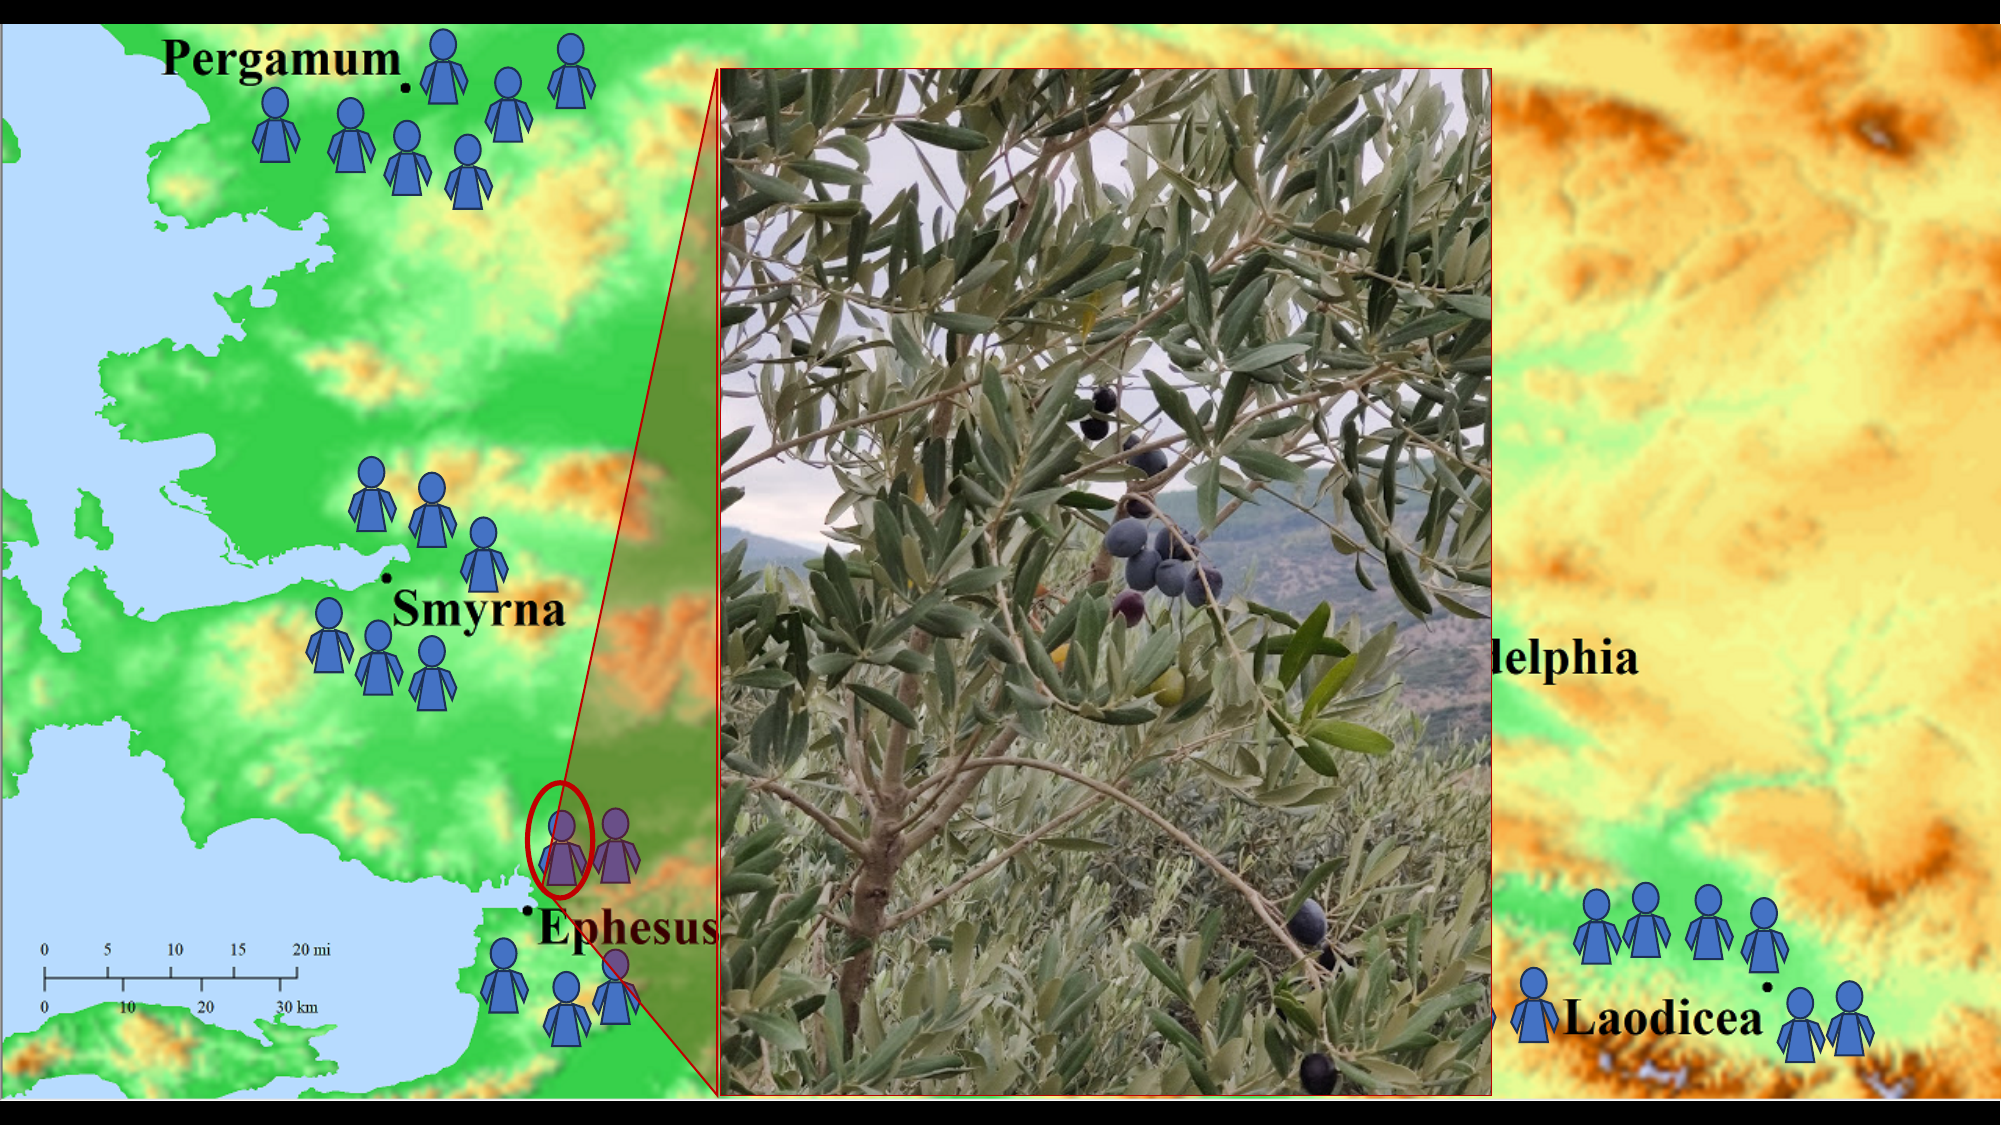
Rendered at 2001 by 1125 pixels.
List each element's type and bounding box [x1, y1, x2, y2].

text_box [1775, 987, 1826, 1063]
text_box [443, 134, 493, 209]
text_box [541, 971, 592, 1047]
text_box [1492, 965, 1497, 1040]
picture [0, 24, 2001, 1101]
text_box [459, 517, 509, 592]
text_box [418, 29, 469, 104]
text_box [537, 810, 587, 885]
text_box [1572, 889, 1622, 964]
text_box [483, 67, 534, 142]
text_box [546, 33, 596, 108]
text_box [304, 598, 354, 673]
text_box [1739, 898, 1790, 973]
text_box [353, 620, 404, 695]
text_box [591, 808, 641, 883]
text_box [1621, 882, 1671, 957]
text_box [1825, 981, 1875, 1056]
text_box [591, 949, 641, 1024]
text_box [250, 87, 301, 162]
text_box [347, 456, 397, 532]
text_box [407, 636, 457, 711]
text_box [1684, 884, 1734, 960]
text_box [479, 938, 529, 1013]
text_box [382, 120, 432, 195]
text_box [1509, 967, 1559, 1042]
text_box [407, 472, 457, 547]
text_box [326, 97, 376, 173]
